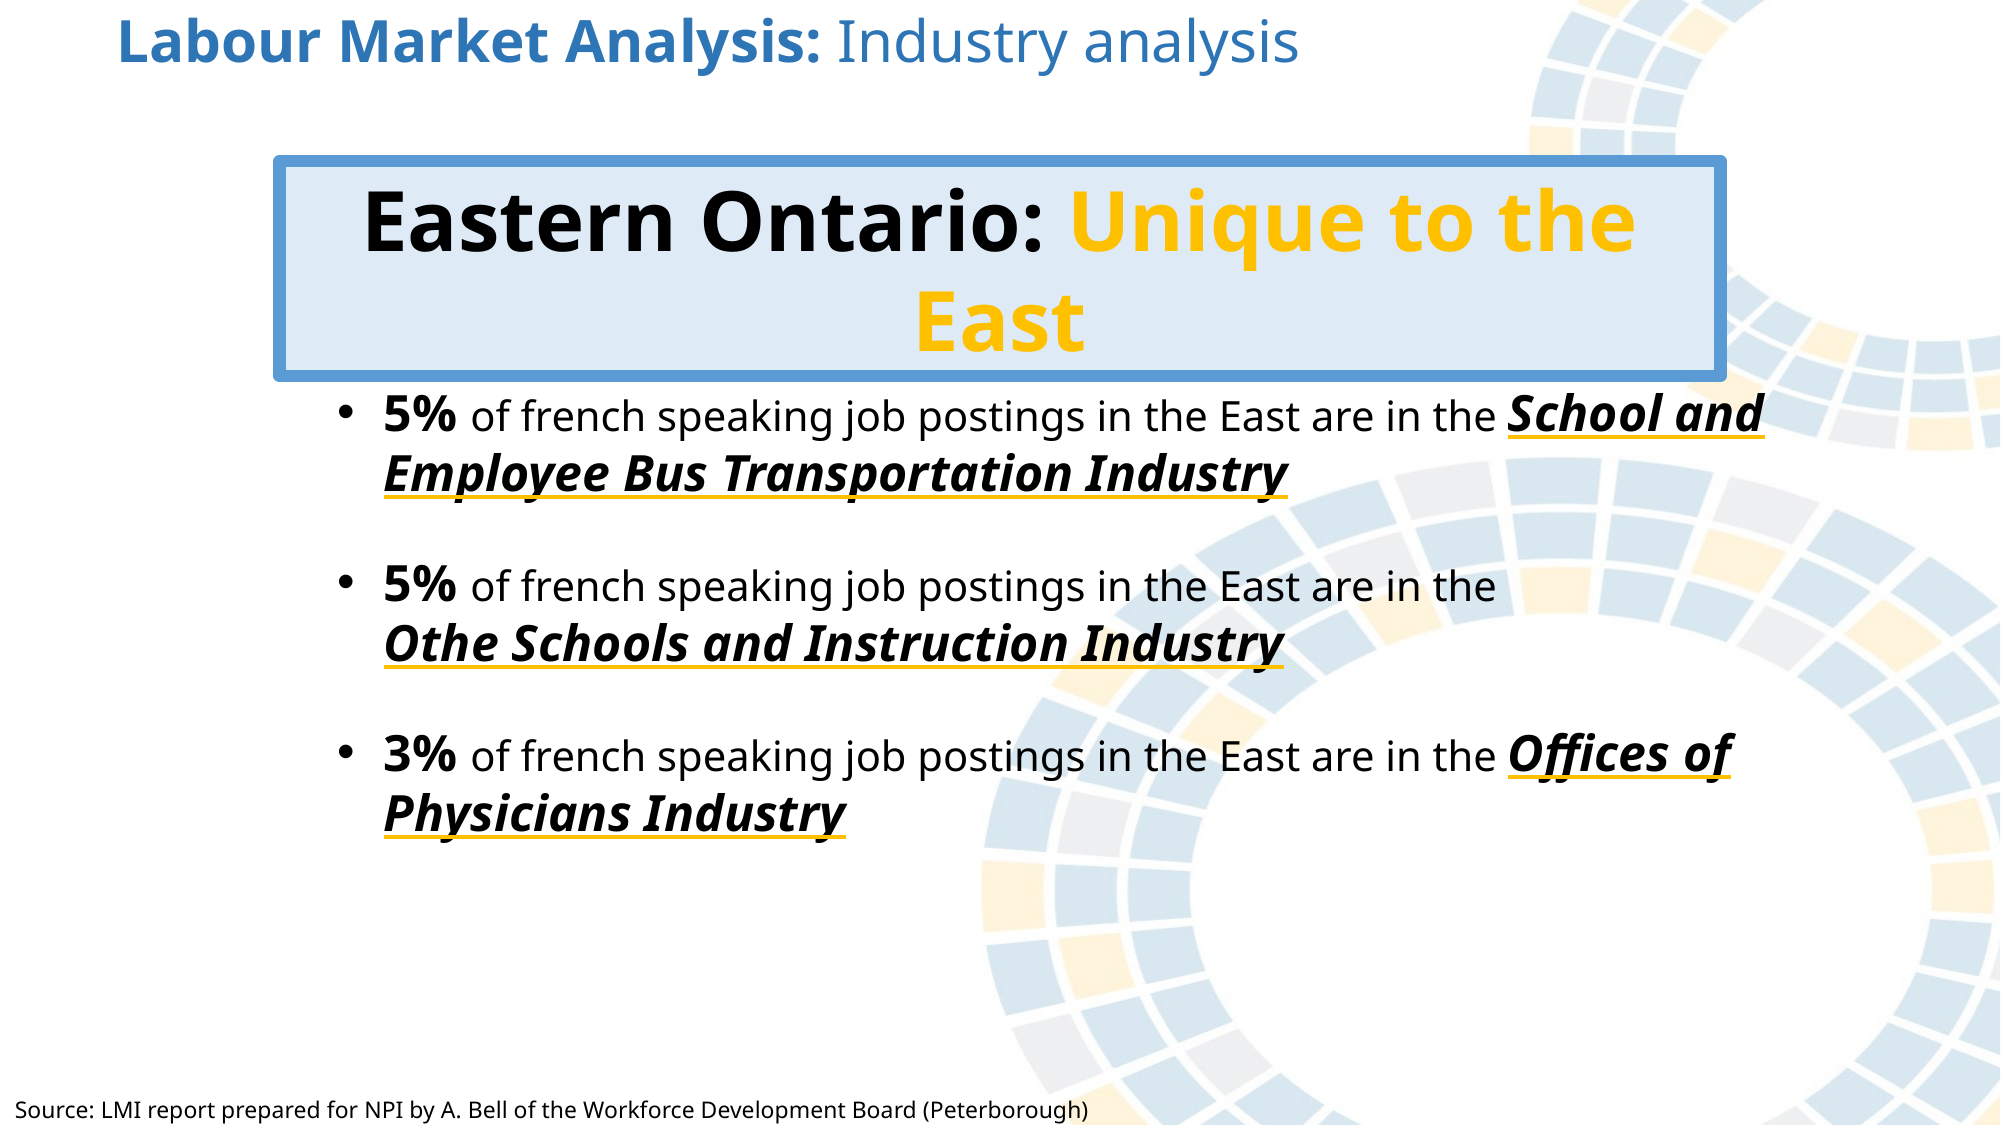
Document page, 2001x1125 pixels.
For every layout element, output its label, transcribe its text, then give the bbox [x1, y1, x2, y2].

text_box 5% of french speaking job postings in the East are in the School and Employee Bus Transportation Industry 5% of french speaking job postings in the East are in the Othe Schools and Instruction Industry 3% of french speaking job postings in the East are in the Offices of Physicians Industry [322, 373, 1854, 989]
text_box Labour Market Analysis: Industry analysis [101, 0, 1854, 322]
picture [0, 0, 2001, 1125]
text_box Source: LMI report prepared for NPI by A. Bell of the Workforce Development Board (Peterborough) [0, 1088, 1959, 1125]
text_box Eastern Ontario: Unique to the East [279, 161, 1721, 376]
